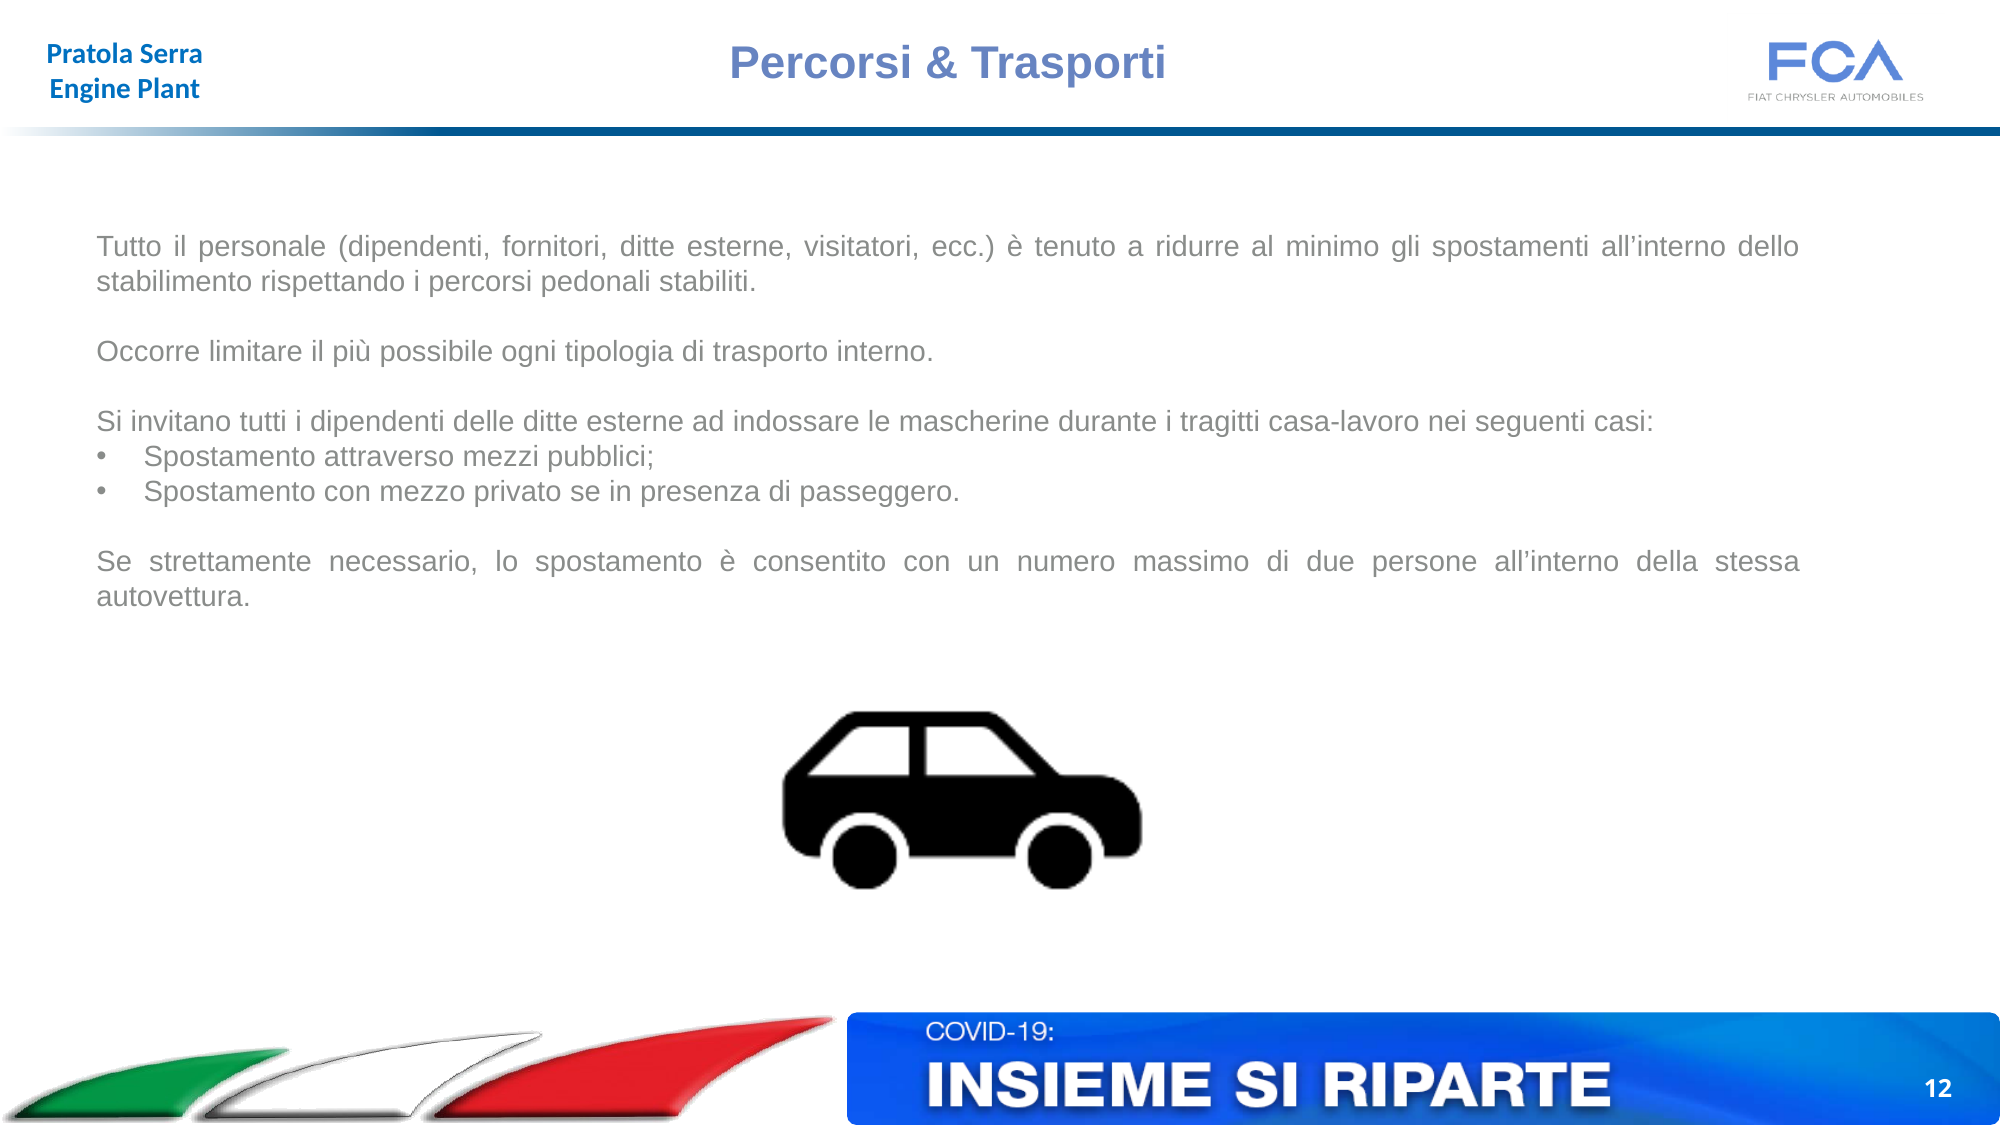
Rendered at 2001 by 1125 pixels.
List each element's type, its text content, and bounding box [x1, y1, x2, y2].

text_box Percorsi & Trasporti [729, 38, 1723, 91]
picture [768, 606, 1159, 996]
picture [1727, 13, 1945, 123]
picture [0, 1010, 2000, 1125]
text_box Tutto il personale (dipendenti, fornitori, ditte esterne, visitatori, ecc.) è tenuto a ridurre al minimo gli spostamenti all’interno dello stabilimento rispettando i percorsi pedonali stabiliti. Occorre limitare il più possibile ogni tipologia di trasporto interno. Si invitano tutti i dipendenti delle ditte esterne ad indossare le mascherine durante i tragitti casa-lavoro nei seguenti casi: Spostamento attraverso mezzi pubblici; Spostamento con mezzo privato se in presenza di passeggero. Se strettamente necessario, lo spostamento è consentito con un numero massimo di due persone all’interno della stessa autovettura. [81, 220, 1818, 620]
